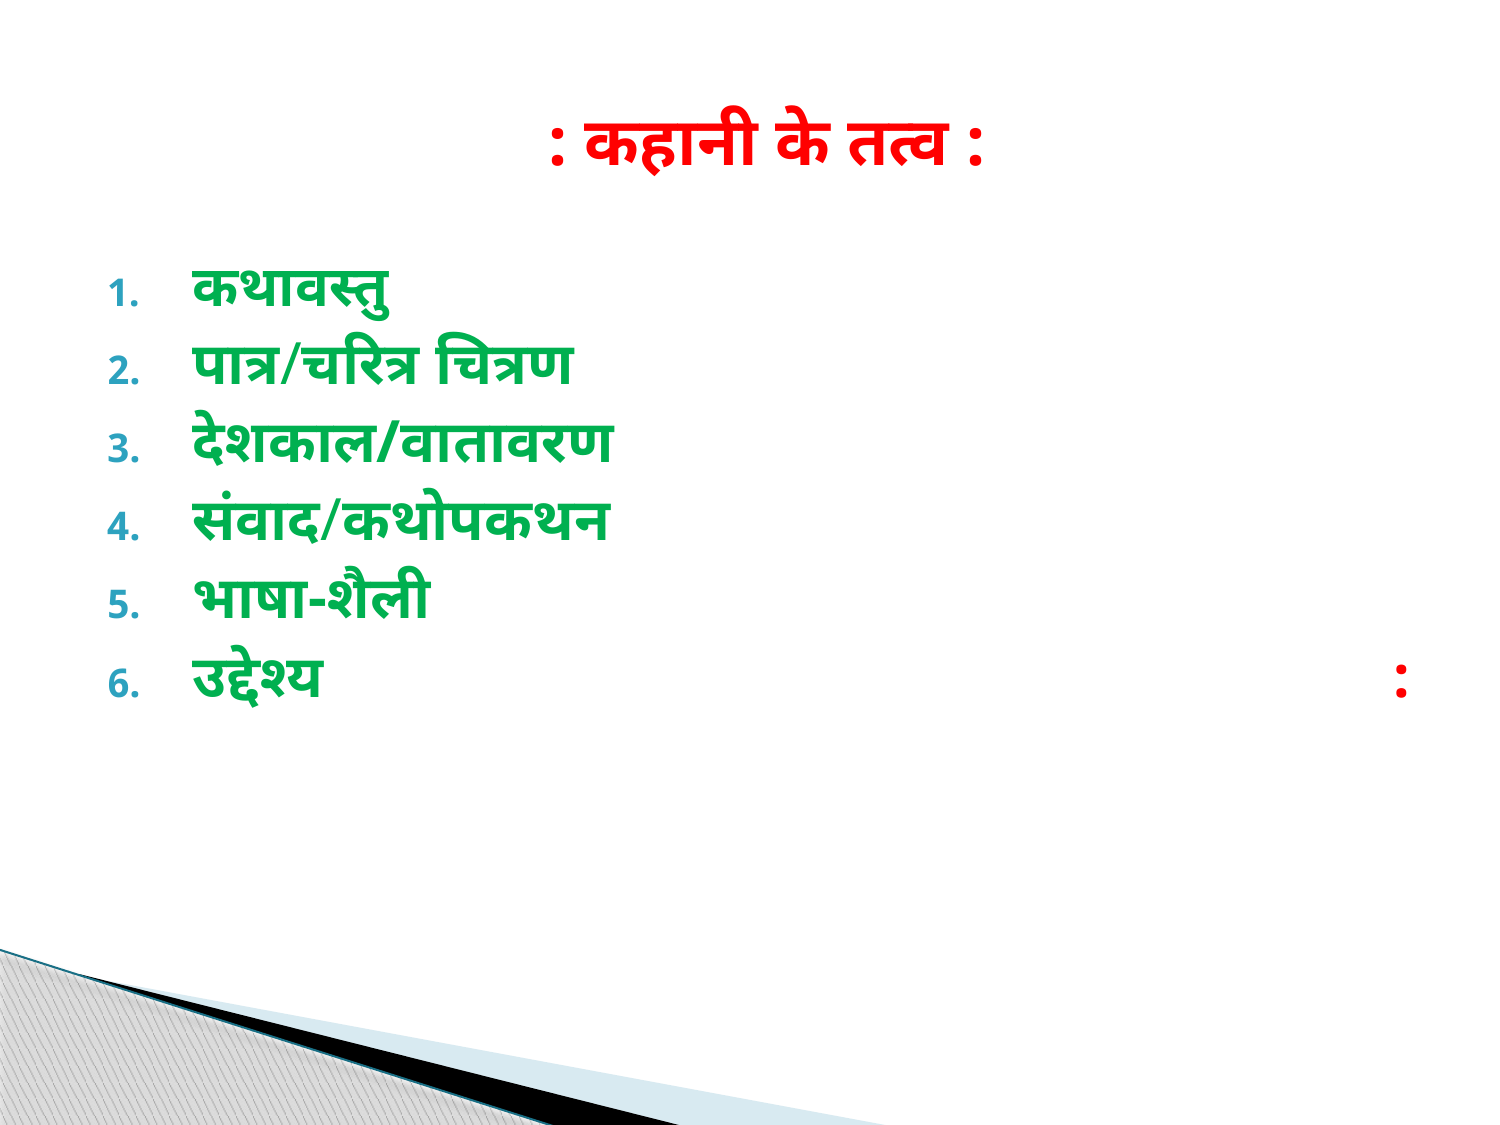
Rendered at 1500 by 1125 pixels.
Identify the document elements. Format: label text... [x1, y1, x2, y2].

title : कहानी के तत्व : [75, 45, 1425, 233]
list कथावस्तु पात्र/चरित्र चित्रण देशकाल/वातावरण संवाद/कथोपकथन भाषा-शैली उद्देश्य : [75, 243, 1425, 986]
